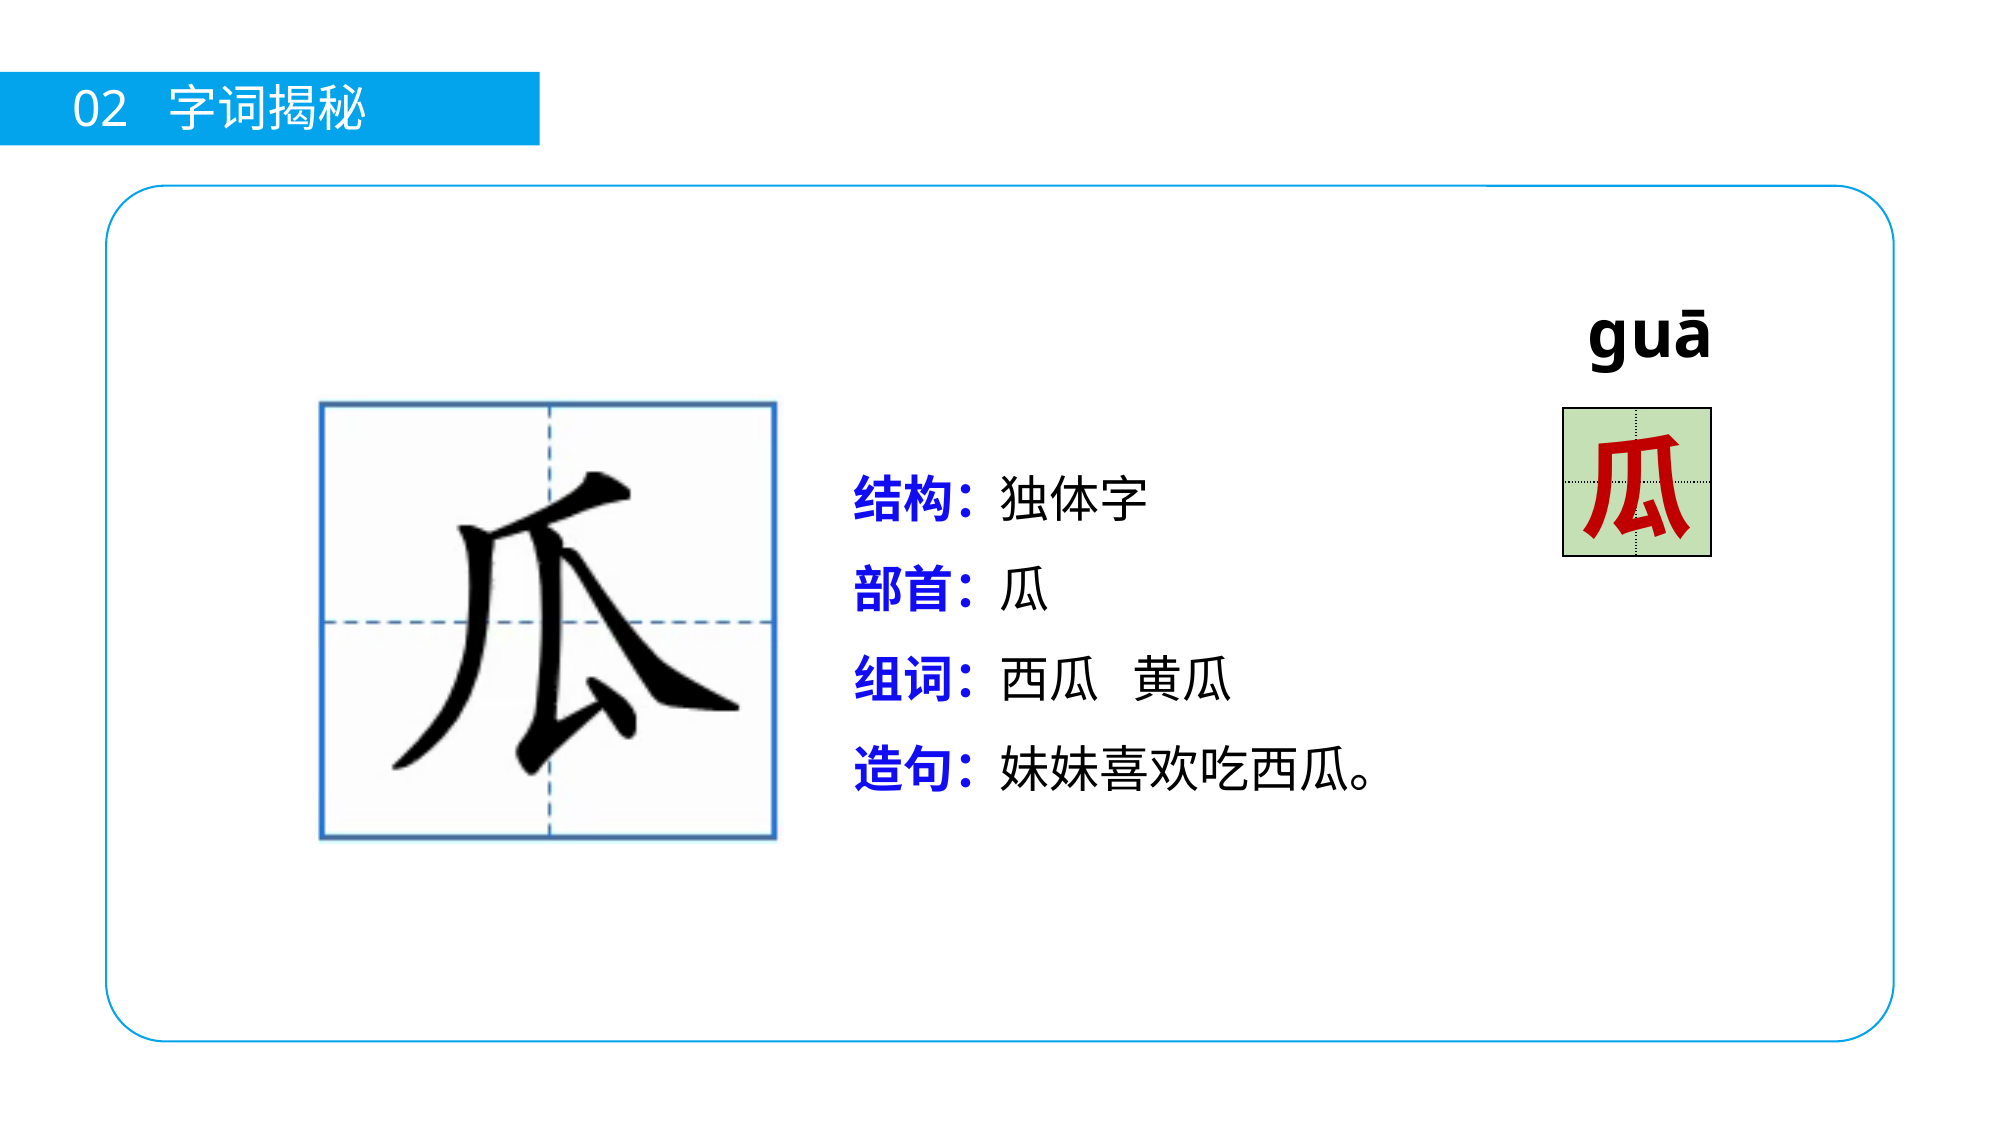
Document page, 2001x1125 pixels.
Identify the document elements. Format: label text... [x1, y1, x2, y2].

text_box ɡuā [1573, 283, 1739, 379]
text_box 独体字 瓜 西瓜 黄瓜 妹妹喜欢吃西瓜。 [984, 429, 1954, 805]
text_box 结构： 部首： 组词： 造句： [838, 429, 1188, 895]
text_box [313, 393, 785, 845]
list 02 字词揭秘 [57, 76, 480, 185]
text_box 瓜 [1565, 409, 1708, 560]
